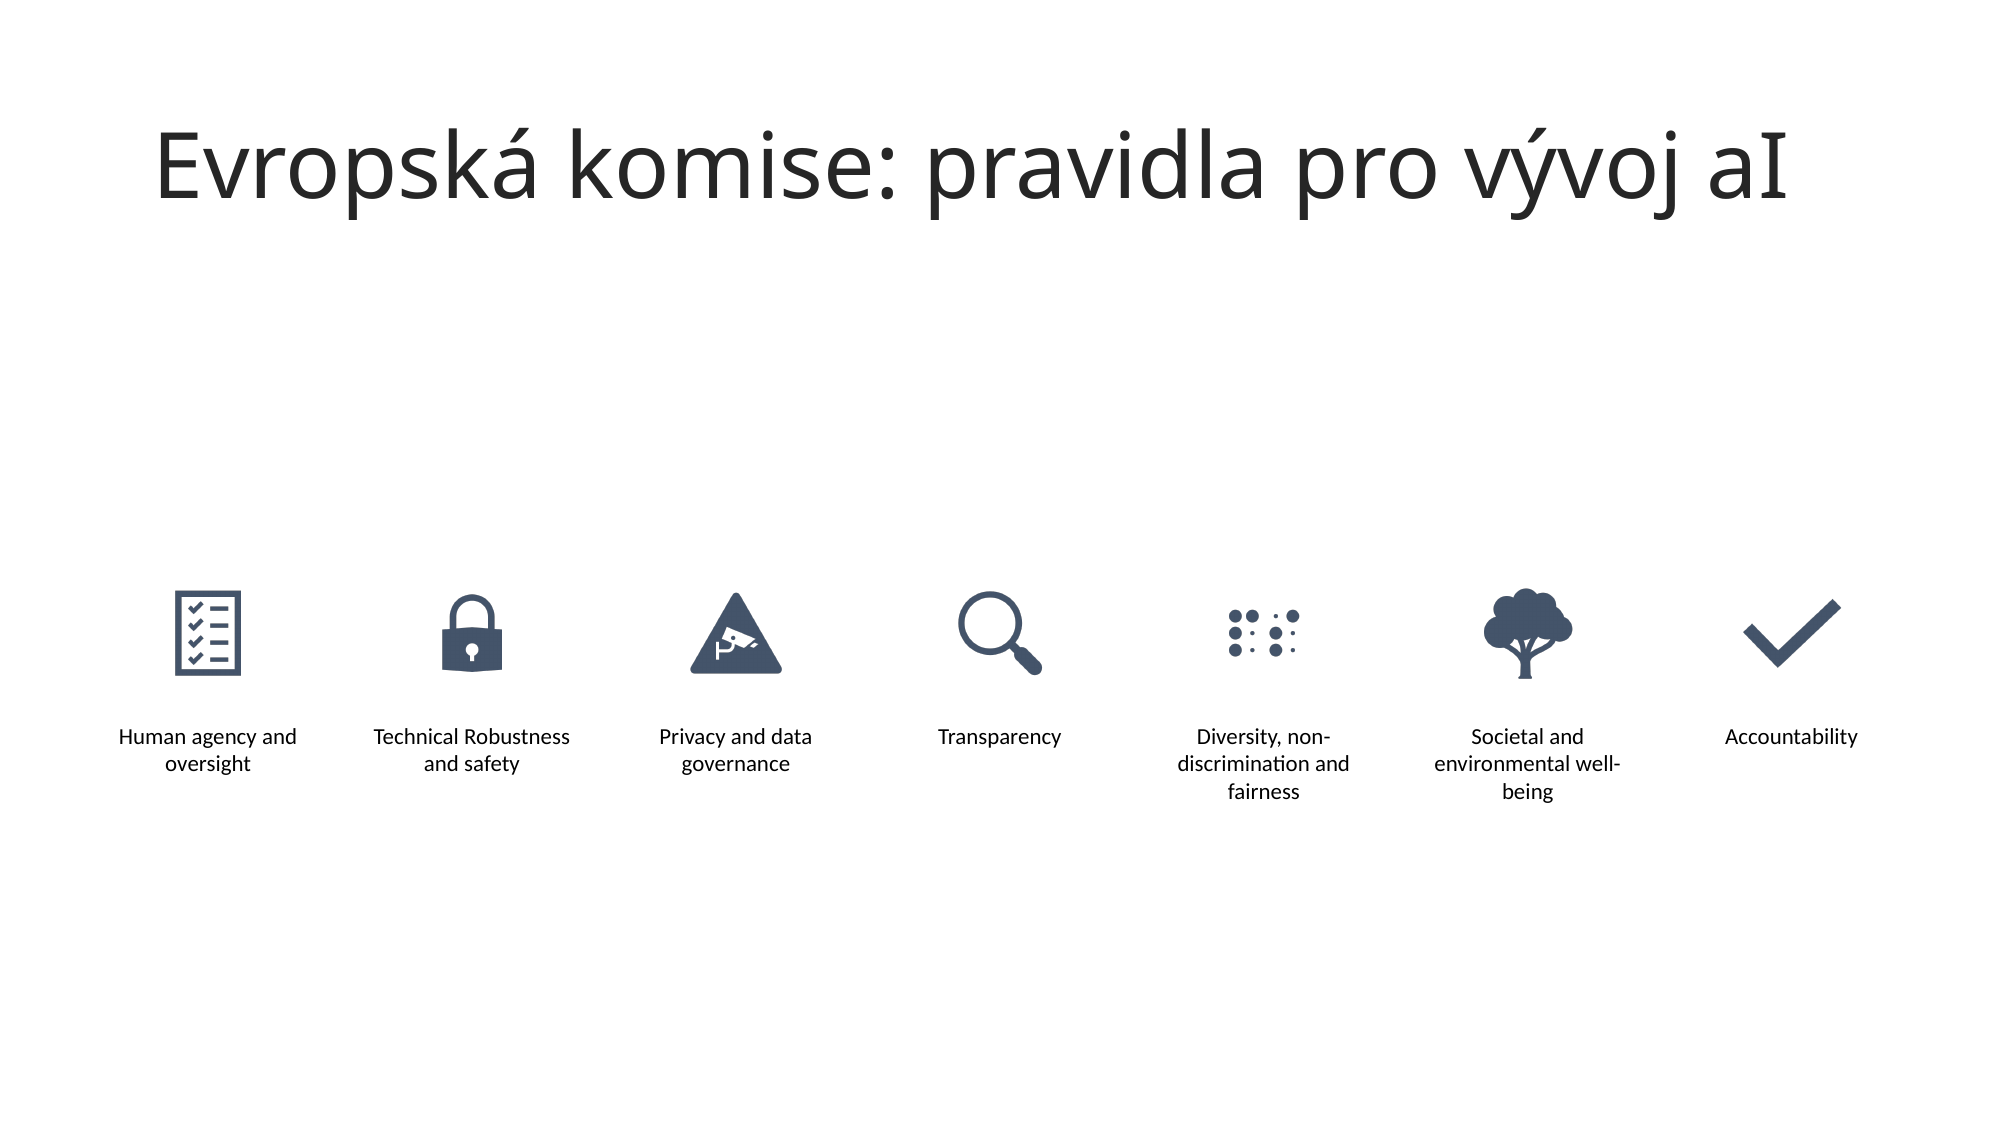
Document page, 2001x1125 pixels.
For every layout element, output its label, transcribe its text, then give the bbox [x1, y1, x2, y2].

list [95, 384, 1905, 1010]
title Evropská komise: pravidla pro vývoj aI [137, 59, 1863, 278]
